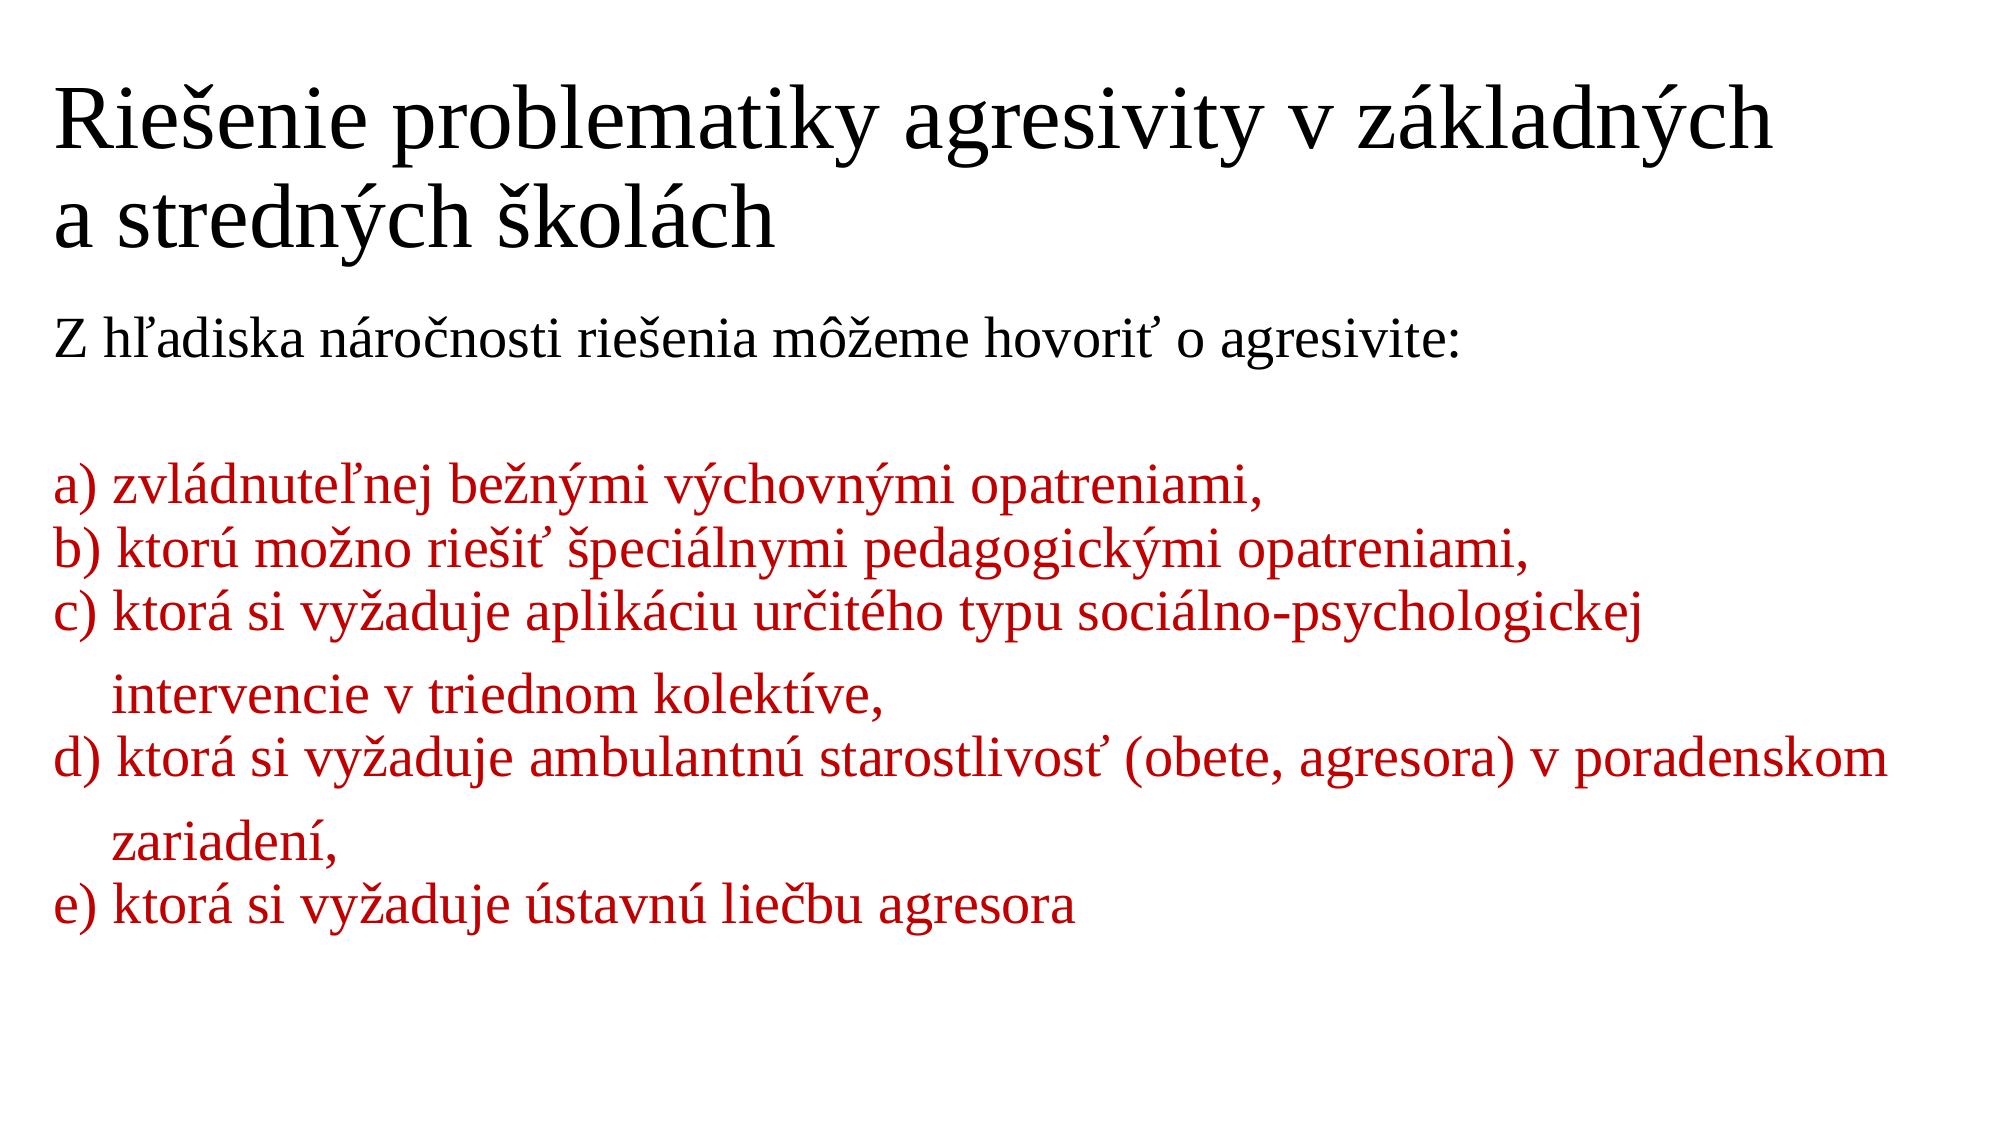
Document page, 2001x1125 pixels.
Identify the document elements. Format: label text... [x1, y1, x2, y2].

title Riešenie problematiky agresivity v základných a stredných školách [38, 59, 1863, 278]
list Z hľadiska náročnosti riešenia môžeme hovoriť o agresivite: a) zvládnuteľnej bežnými výchovnými opatreniami, b) ktorú možno riešiť špeciálnymi pedagogickými opatreniami, c) ktorá si vyžaduje aplikáciu určitého typu sociálno-psychologickej intervencie v triednom kolektíve, d) ktorá si vyžaduje ambulantnú starostlivosť (obete, agresora) v poradenskom zariadení, e) ktorá si vyžaduje ústavnú liečbu agresora [38, 299, 1927, 1014]
